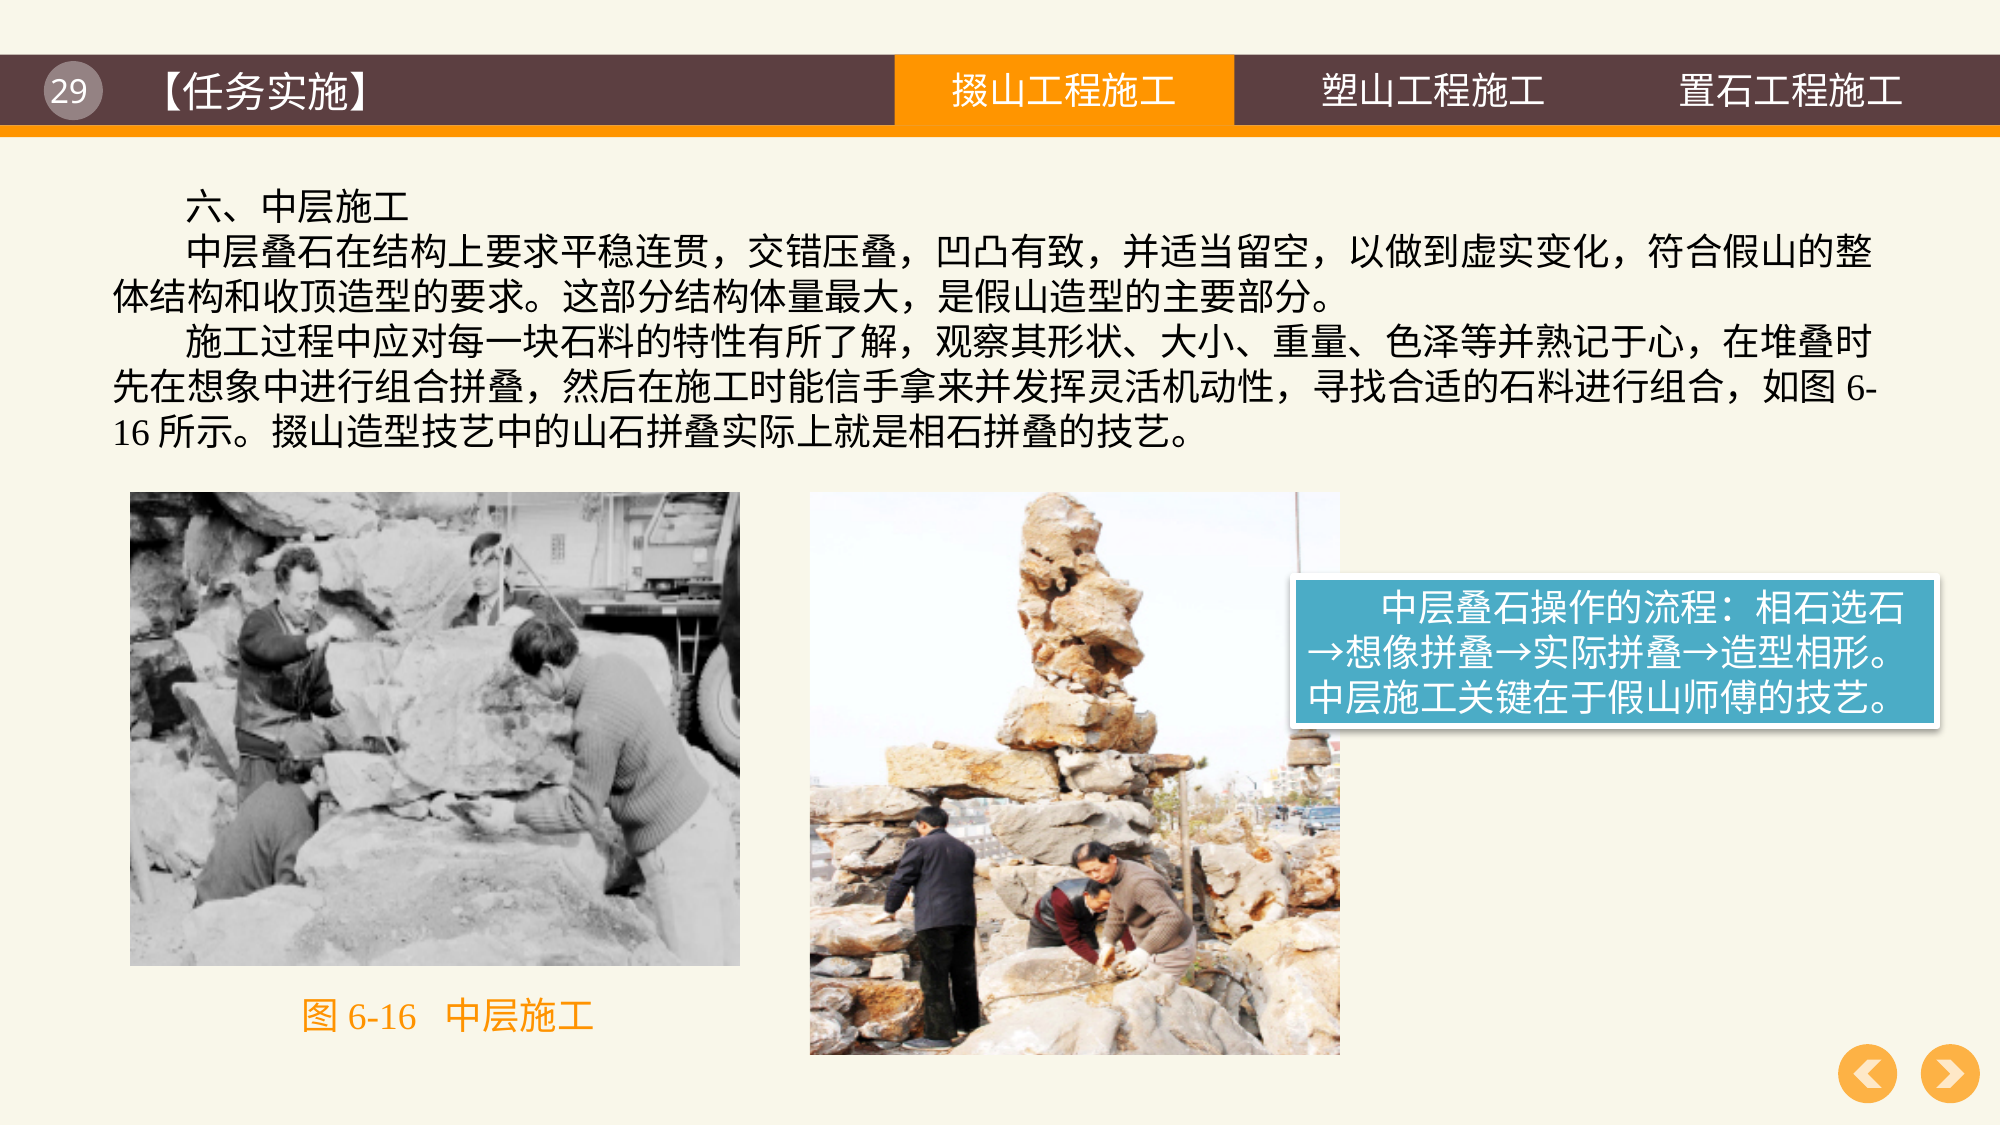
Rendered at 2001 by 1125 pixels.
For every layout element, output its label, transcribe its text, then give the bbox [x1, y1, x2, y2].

picture [809, 491, 1340, 1055]
text_box 中层叠石操作的流程：相石选石→想像拼叠→实际拼叠→造型相形。中层施工关键在于假山师傅的技艺。 [1346, 573, 1940, 729]
picture [129, 491, 740, 966]
text_box 六、中层施工 中层叠石在结构上要求平稳连贯，交错压叠，凹凸有致，并适当留空，以做到虚实变化，符合假山的整体结构和收顶造型的要求。这部分结构体量最大，是假山造型的主要部分。 施工过程中应对每一块石料的特性有所了解，观察其形状、大小、重量、色泽等并熟记于心，在堆叠时先在想象中进行组合拼叠，然后在施工时能信手拿来并发挥灵活机动性，寻找合适的石料进行组合，如图6-16所示。掇山造型技艺中的山石拼叠实际上就是相石拼叠的技艺。 [97, 175, 1903, 461]
text_box 图6-16 中层施工 [286, 984, 610, 1045]
text_box 【任务实施】 [125, 58, 965, 123]
